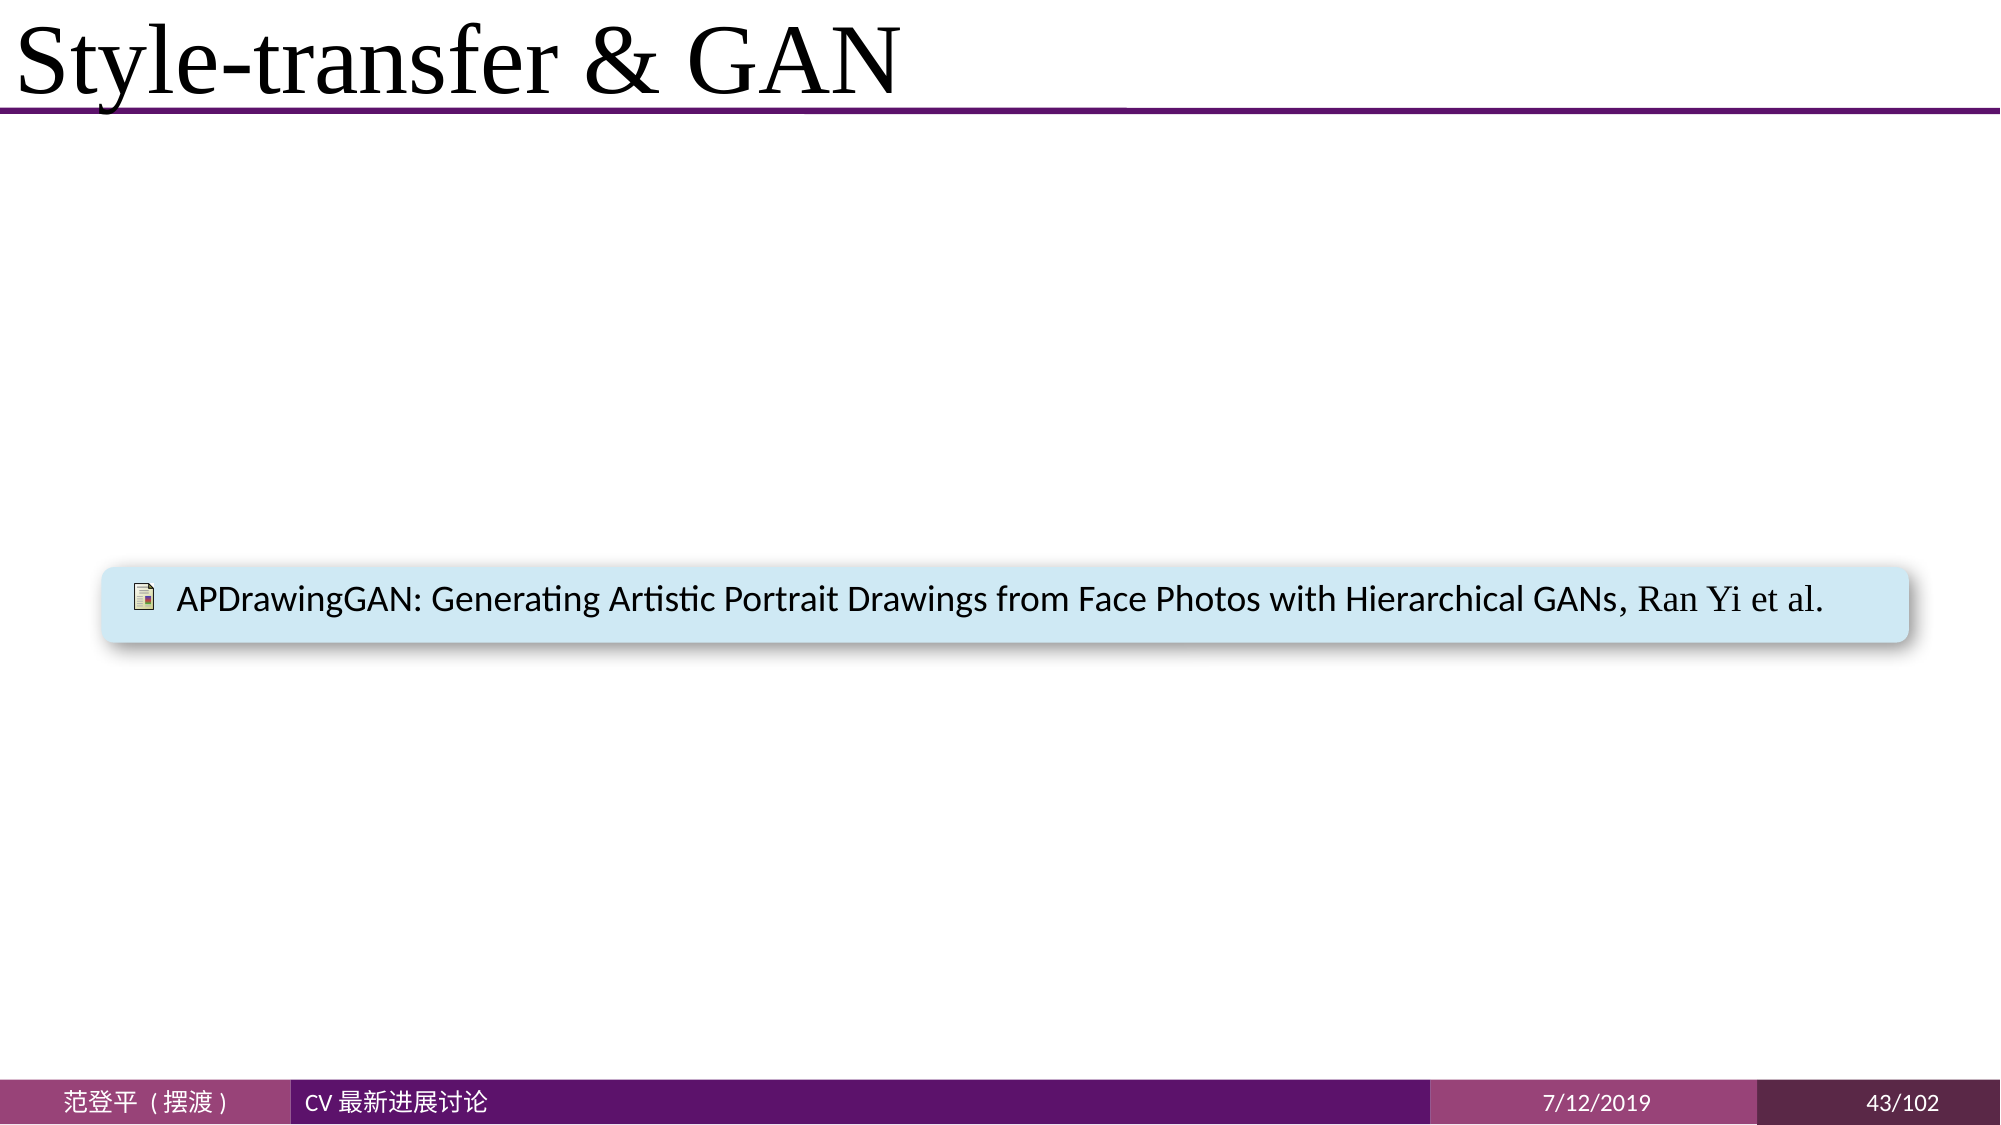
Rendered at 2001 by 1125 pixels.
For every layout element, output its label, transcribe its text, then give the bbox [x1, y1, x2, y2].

title Style-transfer & GAN [0, 0, 1832, 110]
picture [134, 583, 161, 610]
text_box APDrawingGAN: Generating Artistic Portrait Drawings from Face Photos with Hierarchical GANs, Ran Yi et al. [119, 575, 1909, 627]
text_box [100, 566, 1910, 644]
